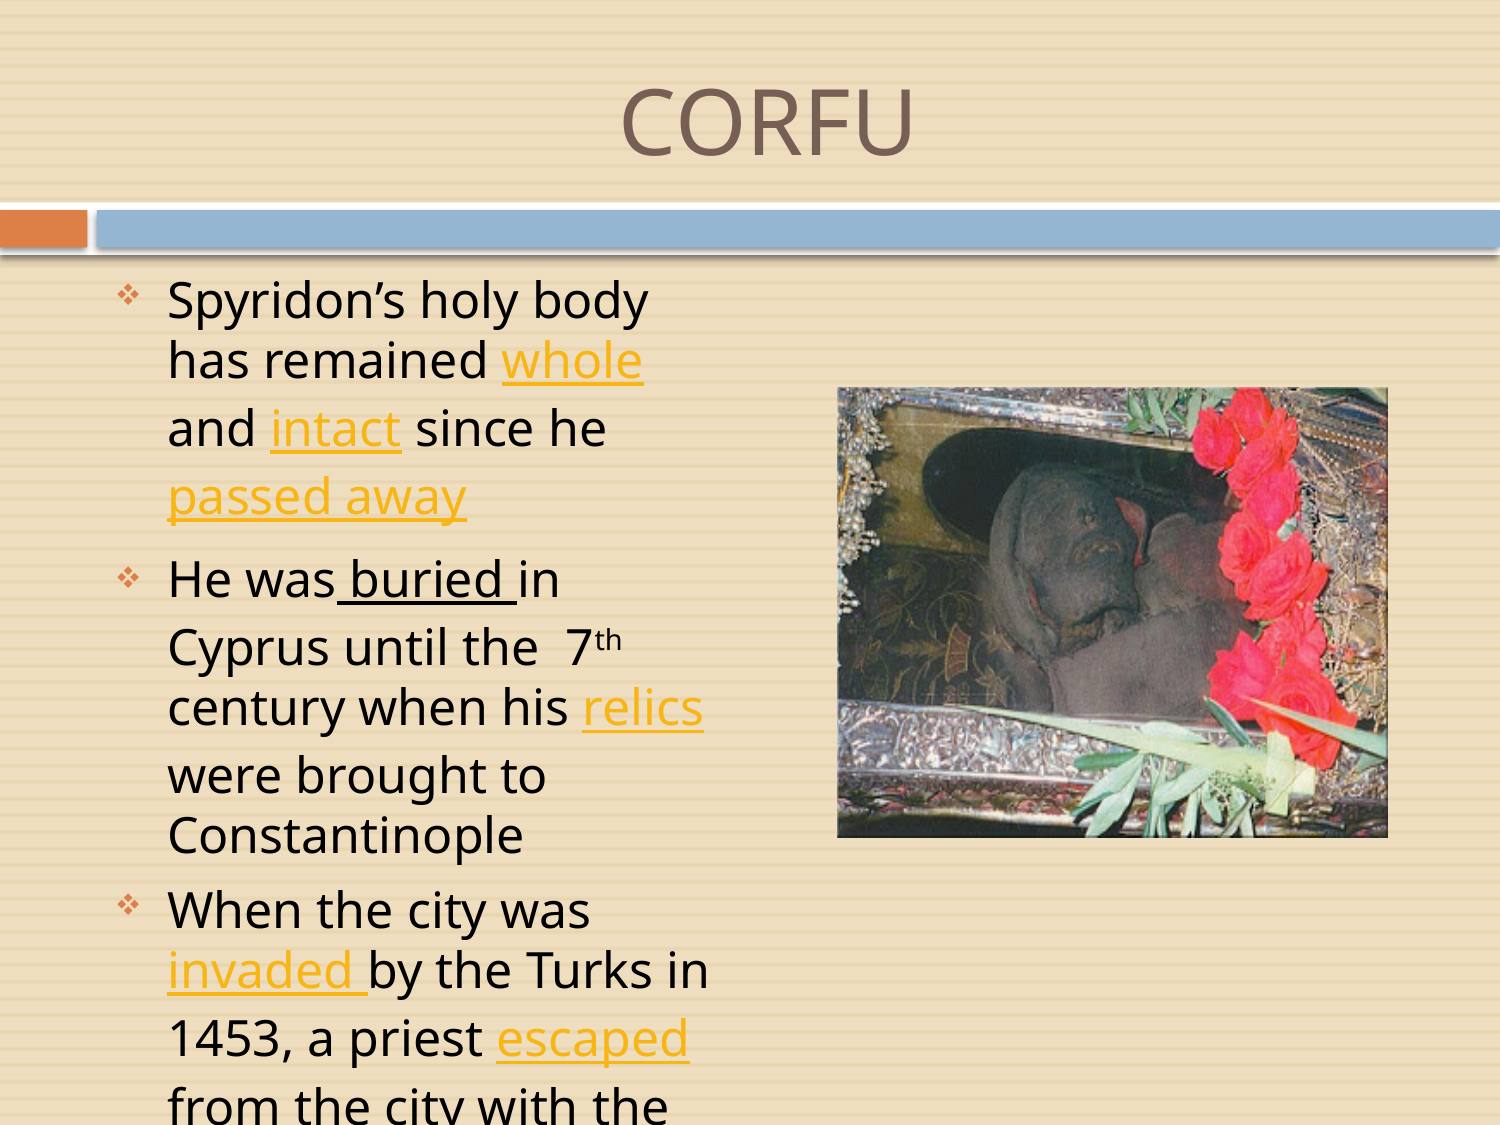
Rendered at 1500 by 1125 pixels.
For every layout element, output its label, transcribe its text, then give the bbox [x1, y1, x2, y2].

list Spyridon’s holy body has remained whole and intact since he passed away He was buried in Cyprus until the 7th century when his relics were brought to Constantinople When the city was invaded by the Turks in 1453, a priest escaped from the city with the sacred relics and brought first to Epirus and then to the island of Corfu in 1456 [99, 260, 738, 1125]
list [837, 387, 1388, 838]
title CORFU [99, 37, 1438, 200]
